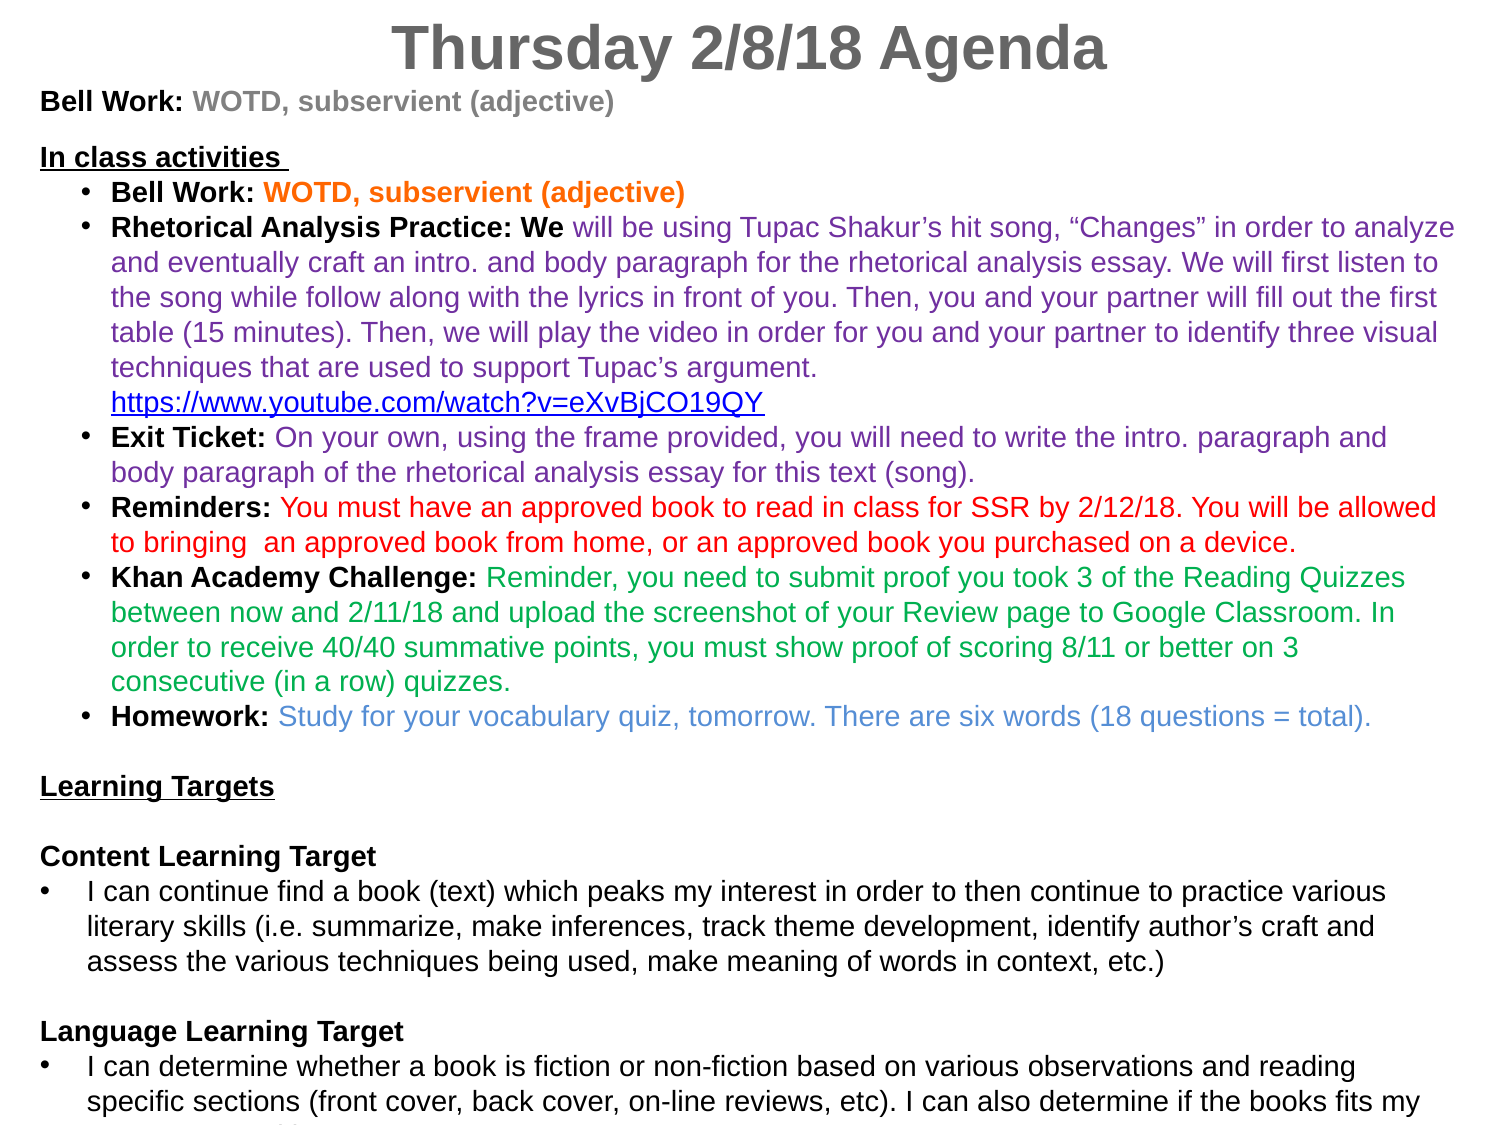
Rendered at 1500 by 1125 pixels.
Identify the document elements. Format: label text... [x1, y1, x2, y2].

text_box Thursday 2/8/18 Agenda [376, 0, 1124, 90]
list Bell Work: WOTD, subservient (adjective) In class activities Bell Work: WOTD, subservient (adjective) Rhetorical Analysis Practice: We will be using Tupac Shakur’s hit song, “Changes” in order to analyze and eventually craft an intro. and body paragraph for the rhetorical analysis essay. We will first listen to the song while follow along with the lyrics in front of you. Then, you and your partner will fill out the first table (15 minutes). Then, we will play the video in order for you and your partner to identify three visual techniques that are used to support Tupac’s argument. https://www.youtube.com/watch?v=eXvBjCO19QY Exit Ticket: On your own, using the frame provided, you will need to write the intro. paragraph and body paragraph of the rhetorical analysis essay for this text (song). Reminders: You must have an approved book to read in class for SSR by 2/12/18. You will be allowed to bringing an approved book from home, or an approved book you purchased on a device. Khan Academy Challenge: Reminder, you need to submit proof you took 3 of the Reading Quizzes between now and 2/11/18 and upload the screenshot of your Review page to Google Classroom. In order to receive 40/40 summative points, you must show proof of scoring 8/11 or better on 3 consecutive (in a row) quizzes. Homework: Study for your vocabulary quiz, tomorrow. There are six words (18 questions = total). Learning Targets Content Learning Target I can continue find a book (text) which peaks my interest in order to then continue to practice various literary skills (i.e. summarize, make inferences, track theme development, identify author’s craft and assess the various techniques being used, make meaning of words in context, etc.) Language Learning Target I can determine whether a book is fiction or non-fiction based on various observations and reading specific sections (front cover, back cover, on-line reviews, etc). I can also determine if the books fits my own tastes and interests. [24, 75, 1475, 960]
